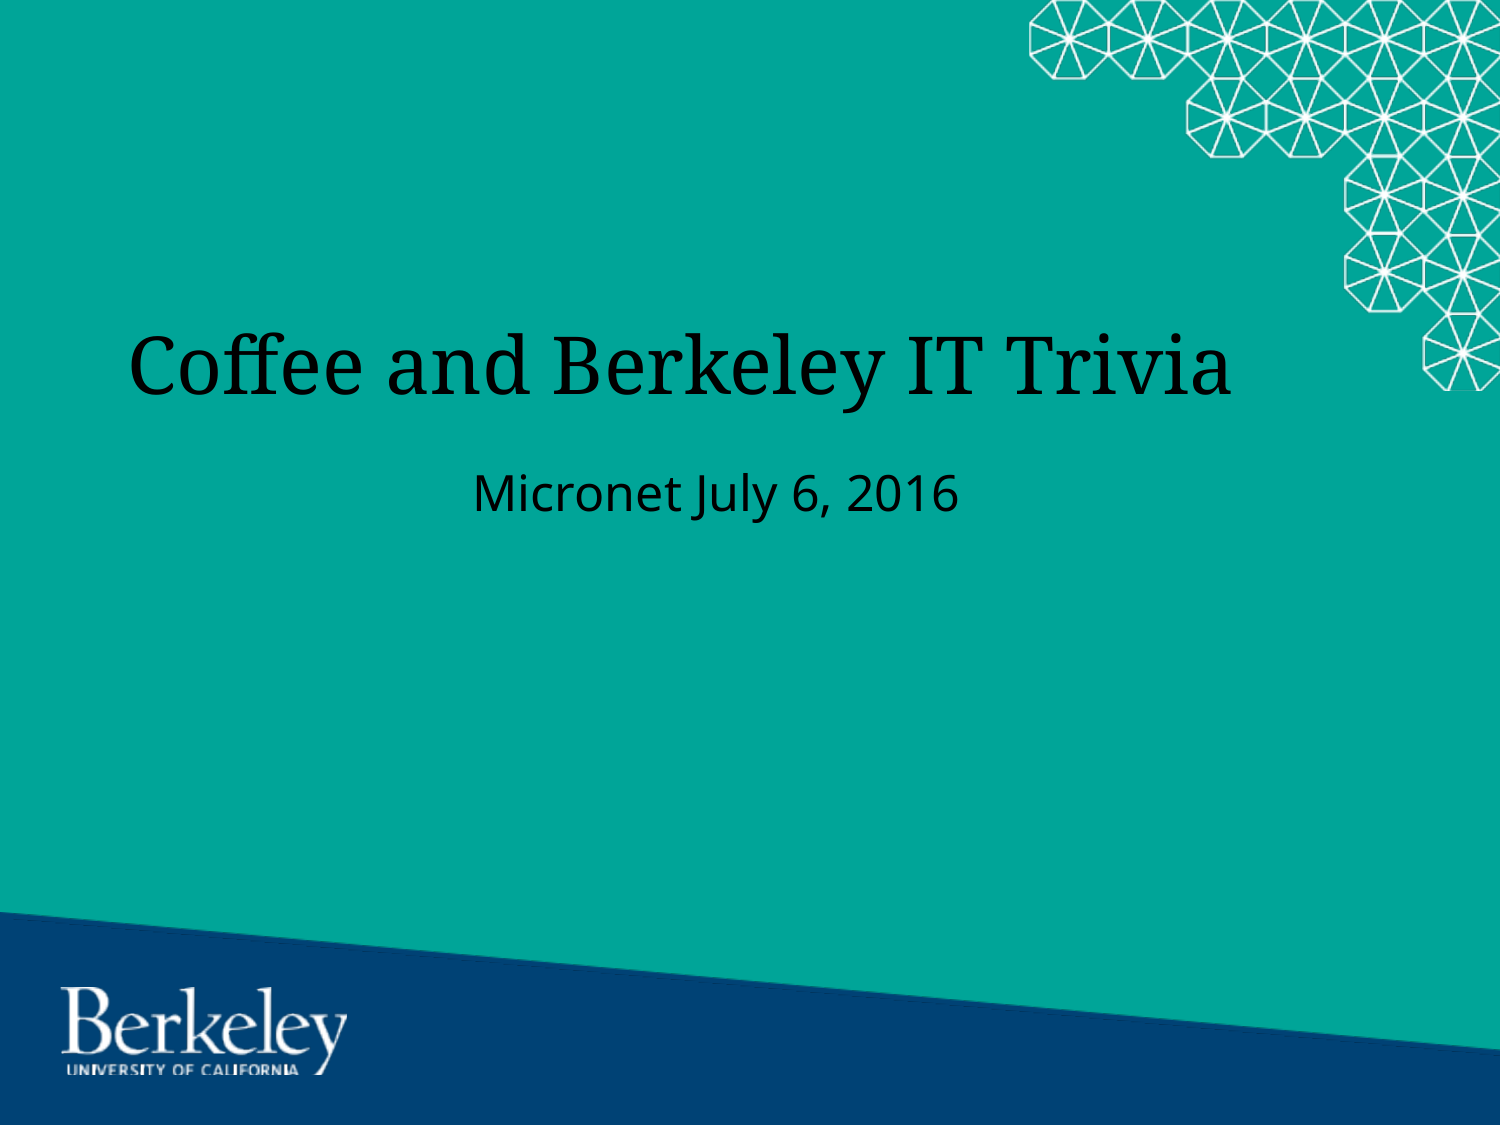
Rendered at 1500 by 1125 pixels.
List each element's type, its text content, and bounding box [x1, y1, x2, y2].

title Coffee and Berkeley IT Trivia [112, 264, 1322, 460]
subtitle Micronet July 6, 2016 [111, 460, 1322, 676]
